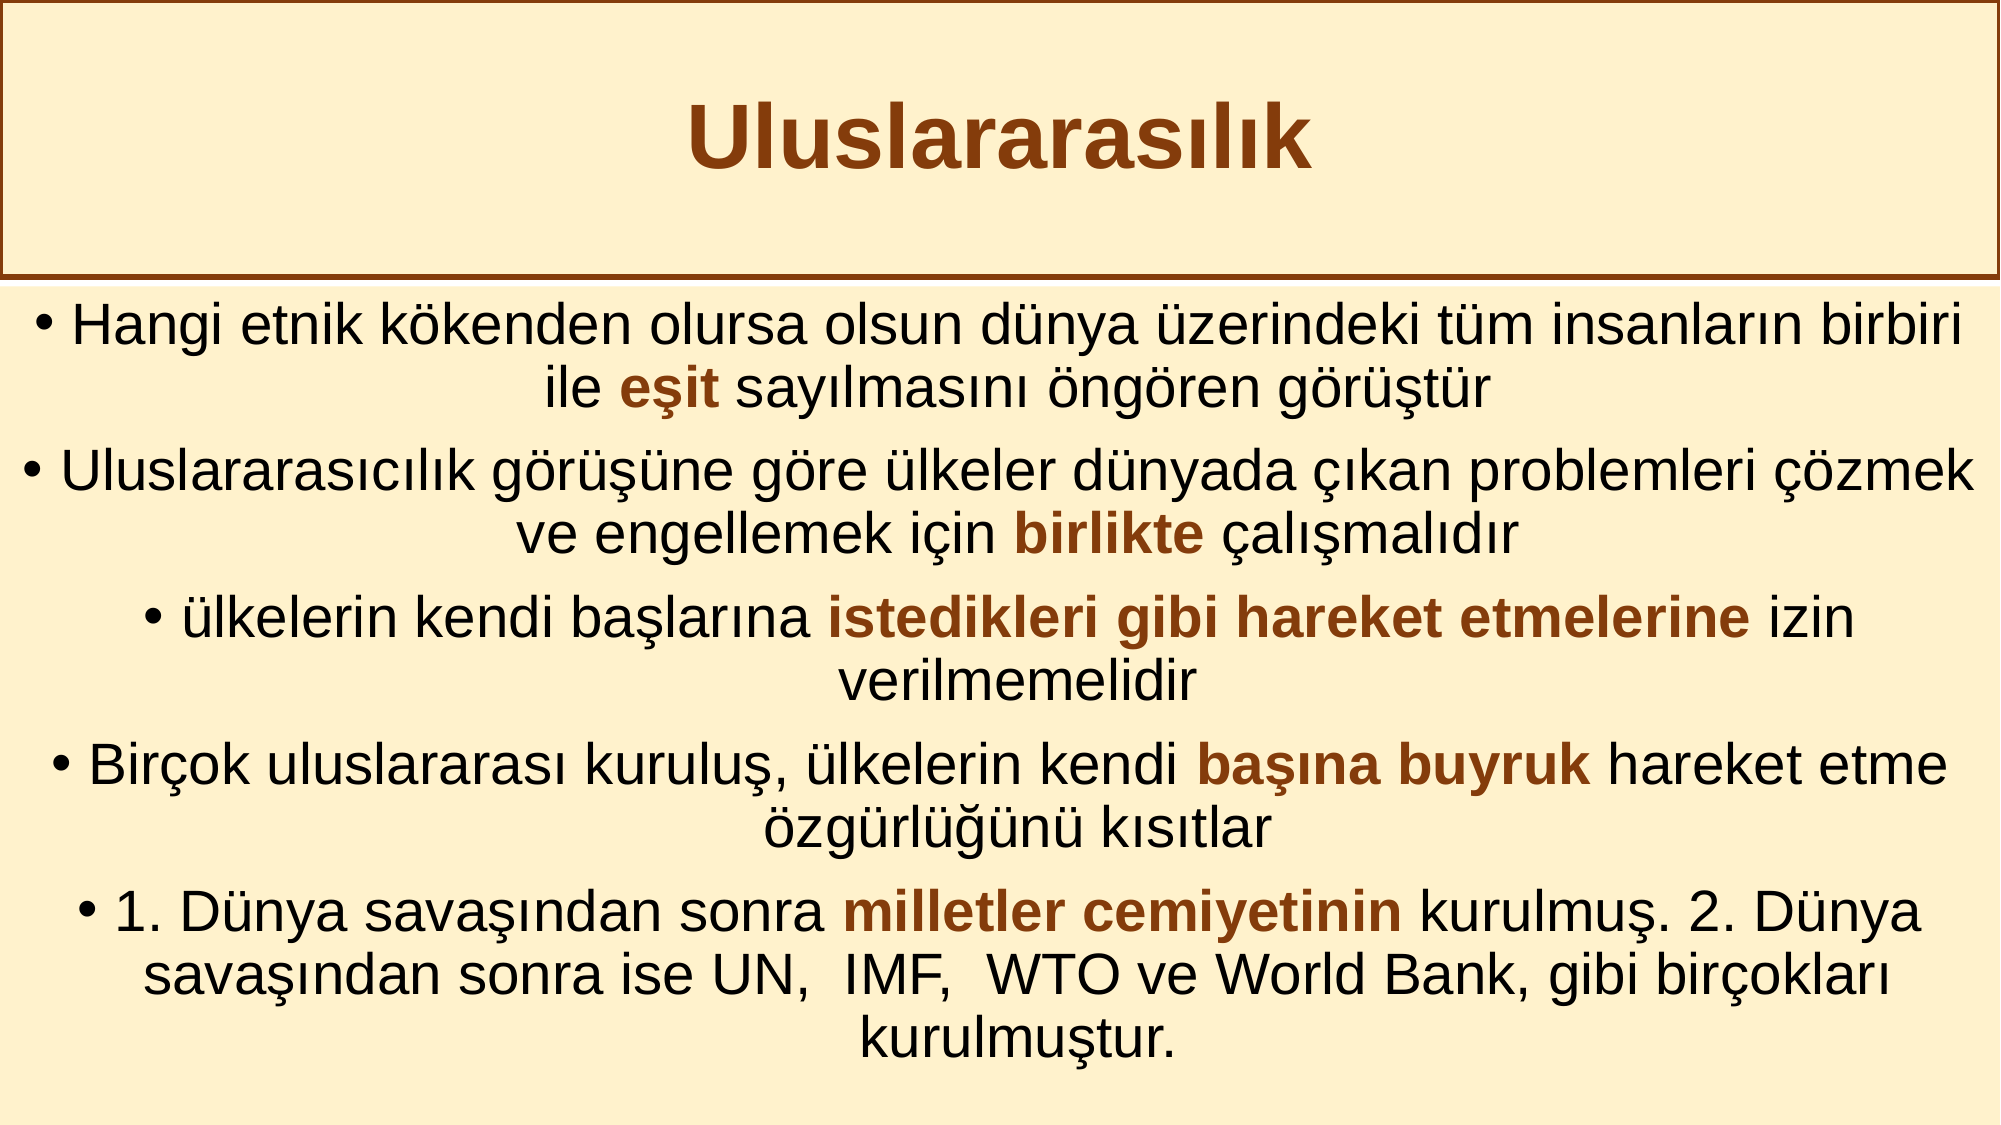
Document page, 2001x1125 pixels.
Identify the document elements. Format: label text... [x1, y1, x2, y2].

list Hangi etnik kökenden olursa olsun dünya üzerindeki tüm insanların birbiri ile eşit sayılmasını öngören görüştür Uluslararasıcılık görüşüne göre ülkeler dünyada çıkan problemleri çözmek ve engellemek için birlikte çalışmalıdır ülkelerin kendi başlarına istedikleri gibi hareket etmelerine izin verilmemelidir Birçok uluslararası kuruluş, ülkelerin kendi başına buyruk hareket etme özgürlüğünü kısıtlar 1. Dünya savaşından sonra milletler cemiyetinin kurulmuş. 2. Dünya savaşından sonra ise UN, IMF, WTO ve World Bank, gibi birçokları kurulmuştur. [0, 286, 2000, 1125]
title Uluslararasılık [0, 0, 2000, 278]
